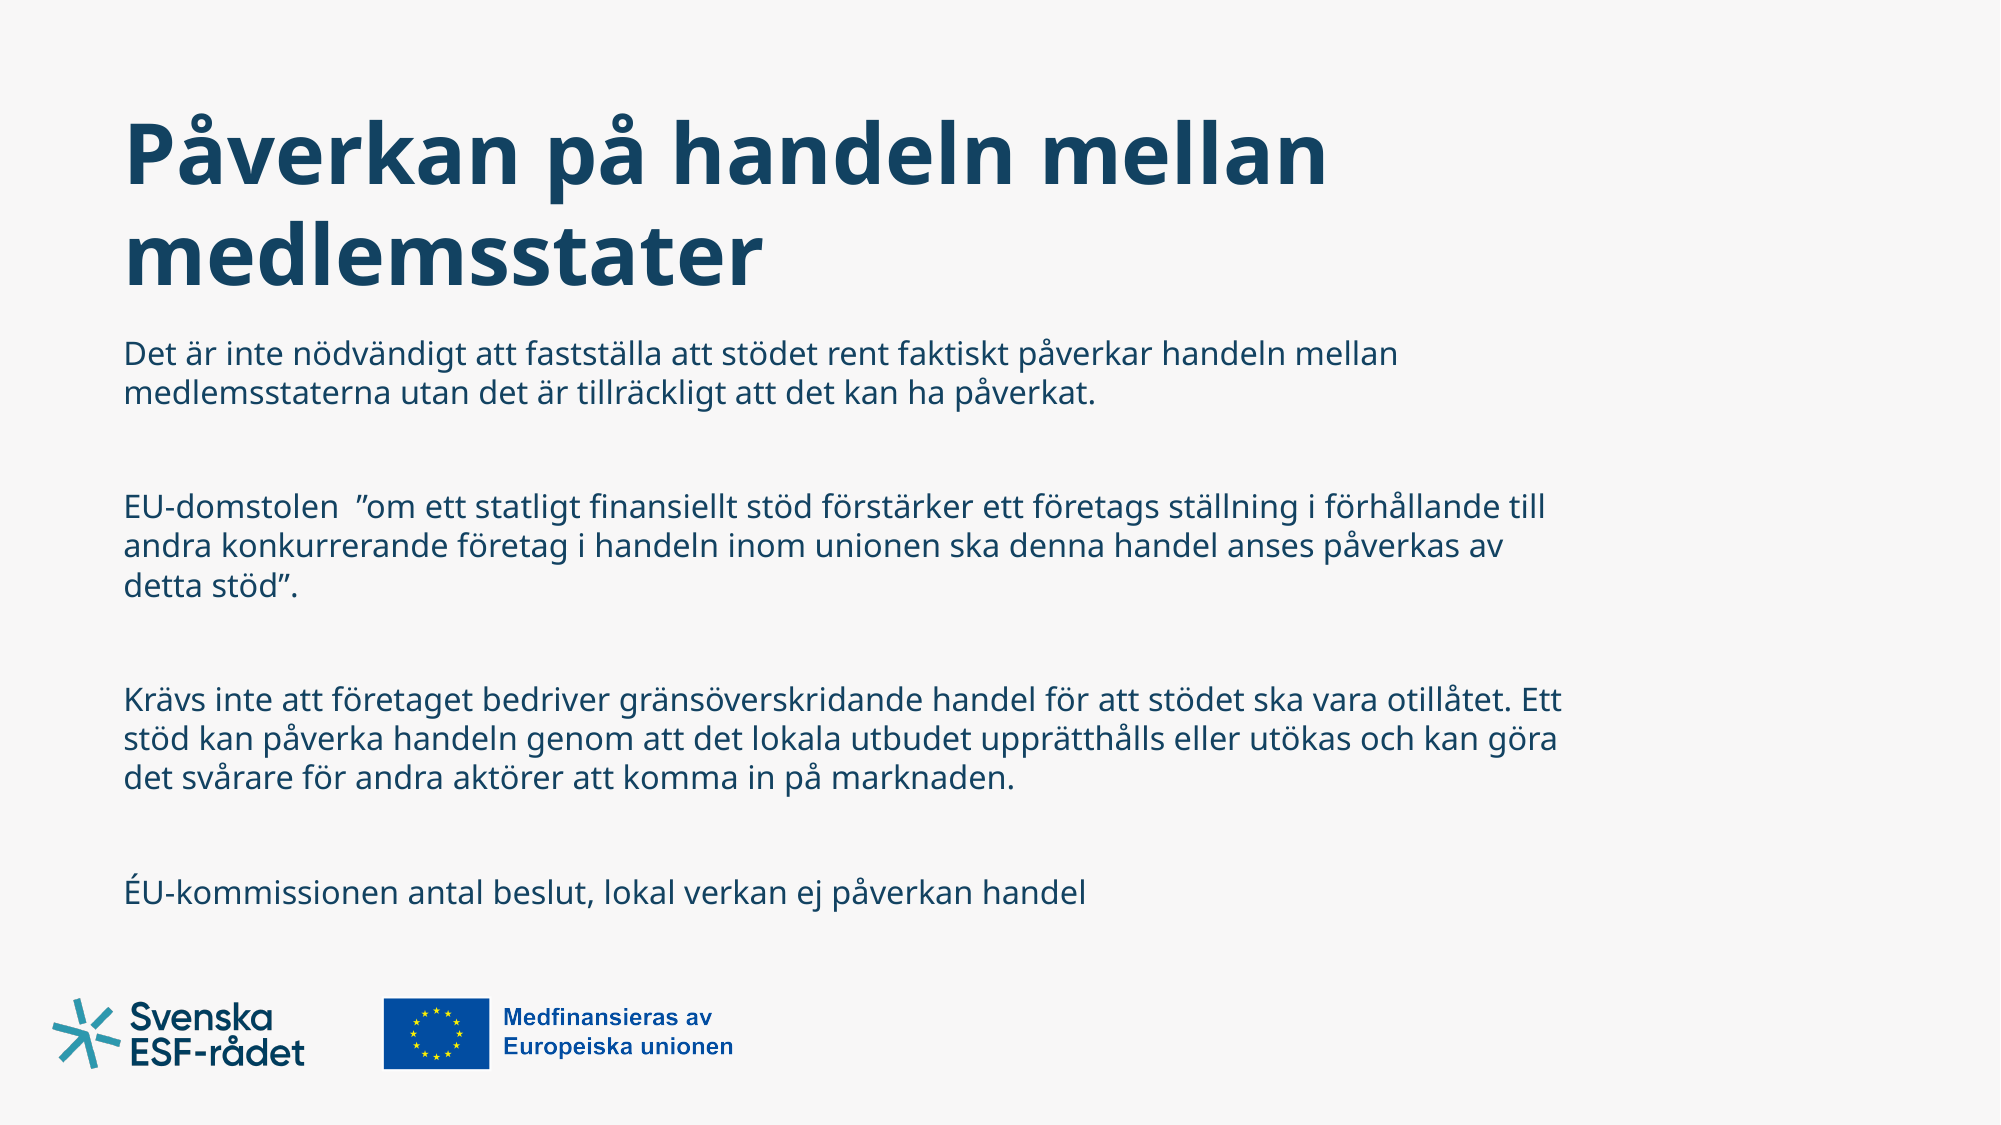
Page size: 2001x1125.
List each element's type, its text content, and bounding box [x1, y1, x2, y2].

picture [51, 998, 305, 1069]
list Det är inte nödvändigt att fastställa att stödet rent faktiskt påverkar handeln mellan medlemsstaterna utan det är tillräckligt att det kan ha påverkat. EU-domstolen ”om ett statligt finansiellt stöd förstärker ett företags ställning i förhållande till andra konkurrerande företag i handeln inom unionen ska denna handel anses påverkas av detta stöd”. Krävs inte att företaget bedriver gränsöverskridande handel för att stödet ska vara otillåtet. Ett stöd kan påverka handeln genom att det lokala utbudet upprätthålls eller utökas och kan göra det svårare för andra aktörer att komma in på marknaden. ÉU-kommissionen antal beslut, lokal verkan ej påverkan handel [108, 325, 1604, 924]
title Påverkan på handeln mellan medlemsstater [108, 92, 1922, 310]
picture [379, 994, 752, 1074]
